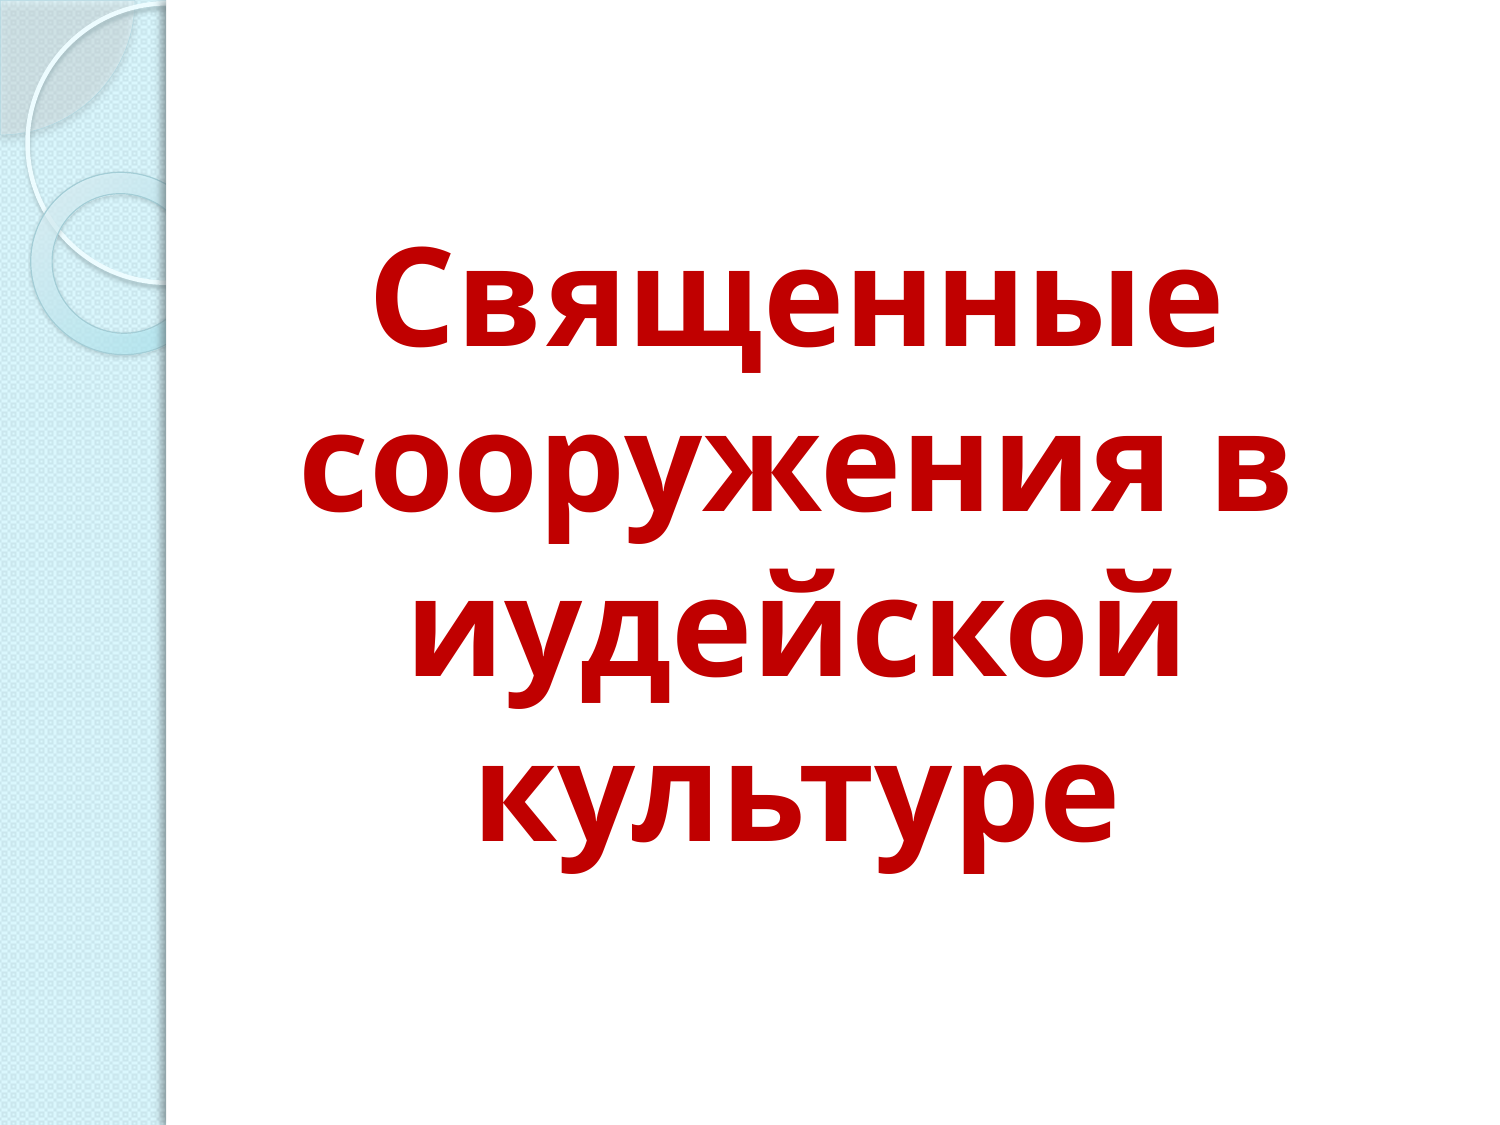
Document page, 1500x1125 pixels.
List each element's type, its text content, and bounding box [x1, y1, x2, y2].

title Священные сооружения в иудейской культуре [117, 0, 1477, 1079]
